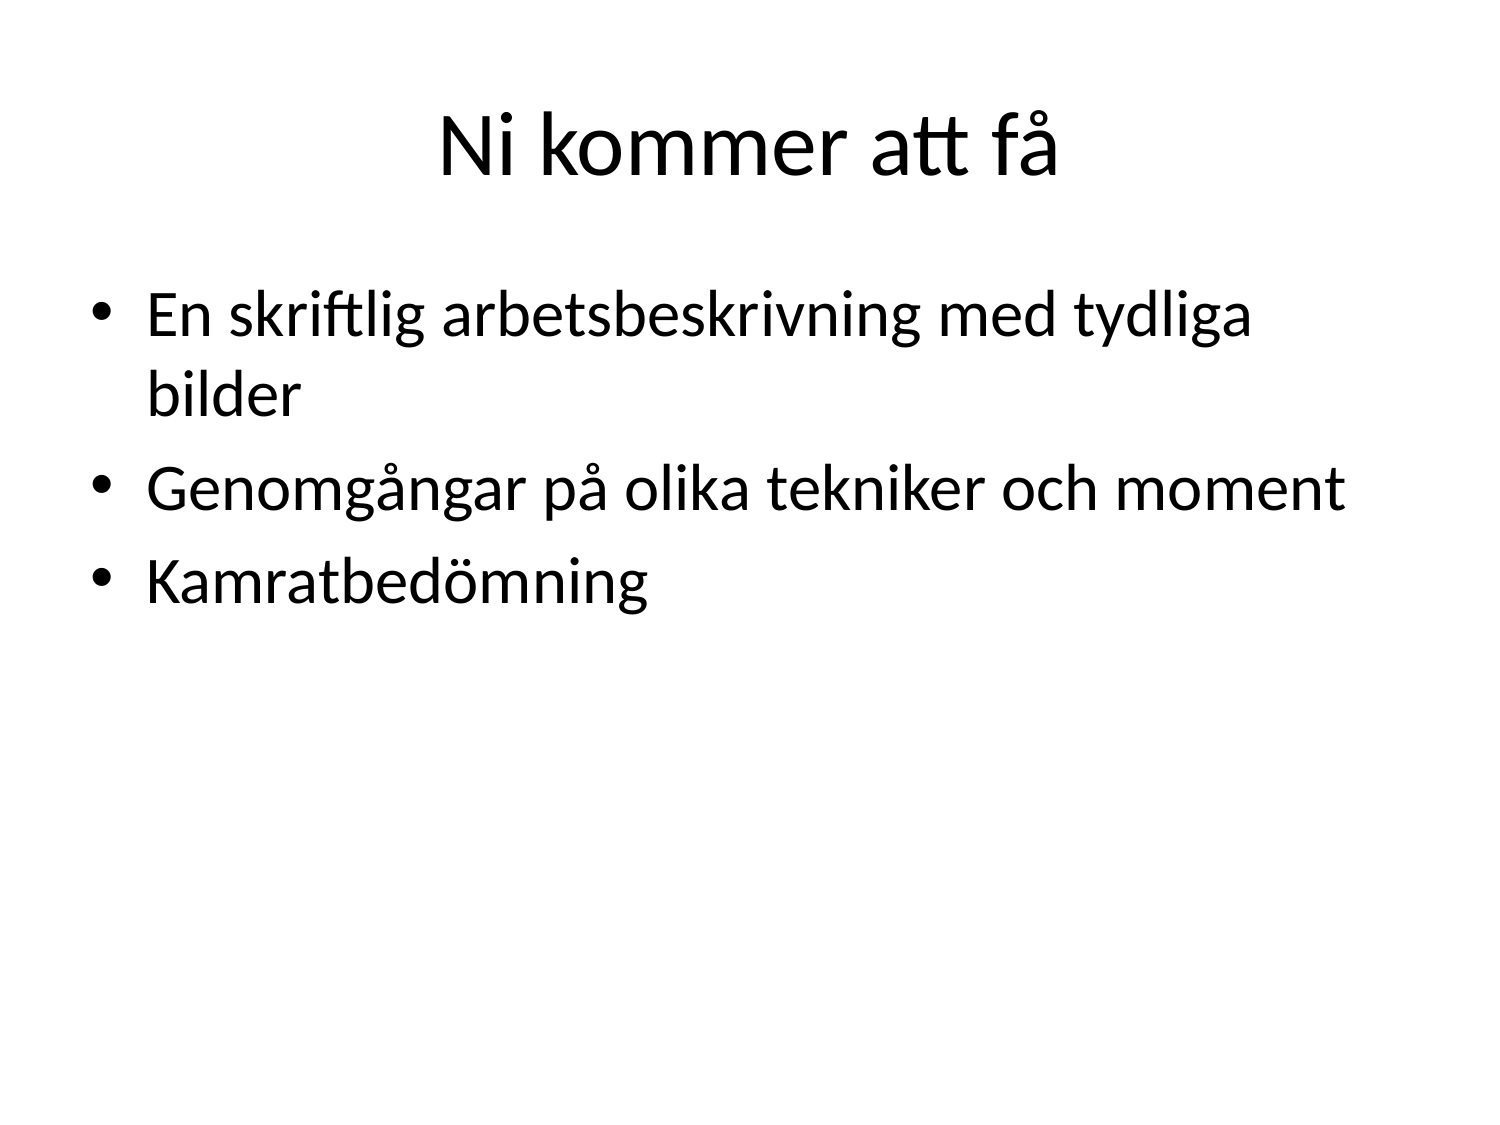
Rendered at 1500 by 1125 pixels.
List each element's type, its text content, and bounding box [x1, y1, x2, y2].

title Ni kommer att få [75, 45, 1425, 233]
list En skriftlig arbetsbeskrivning med tydliga bilder Genomgångar på olika tekniker och moment Kamratbedömning [75, 262, 1425, 1005]
